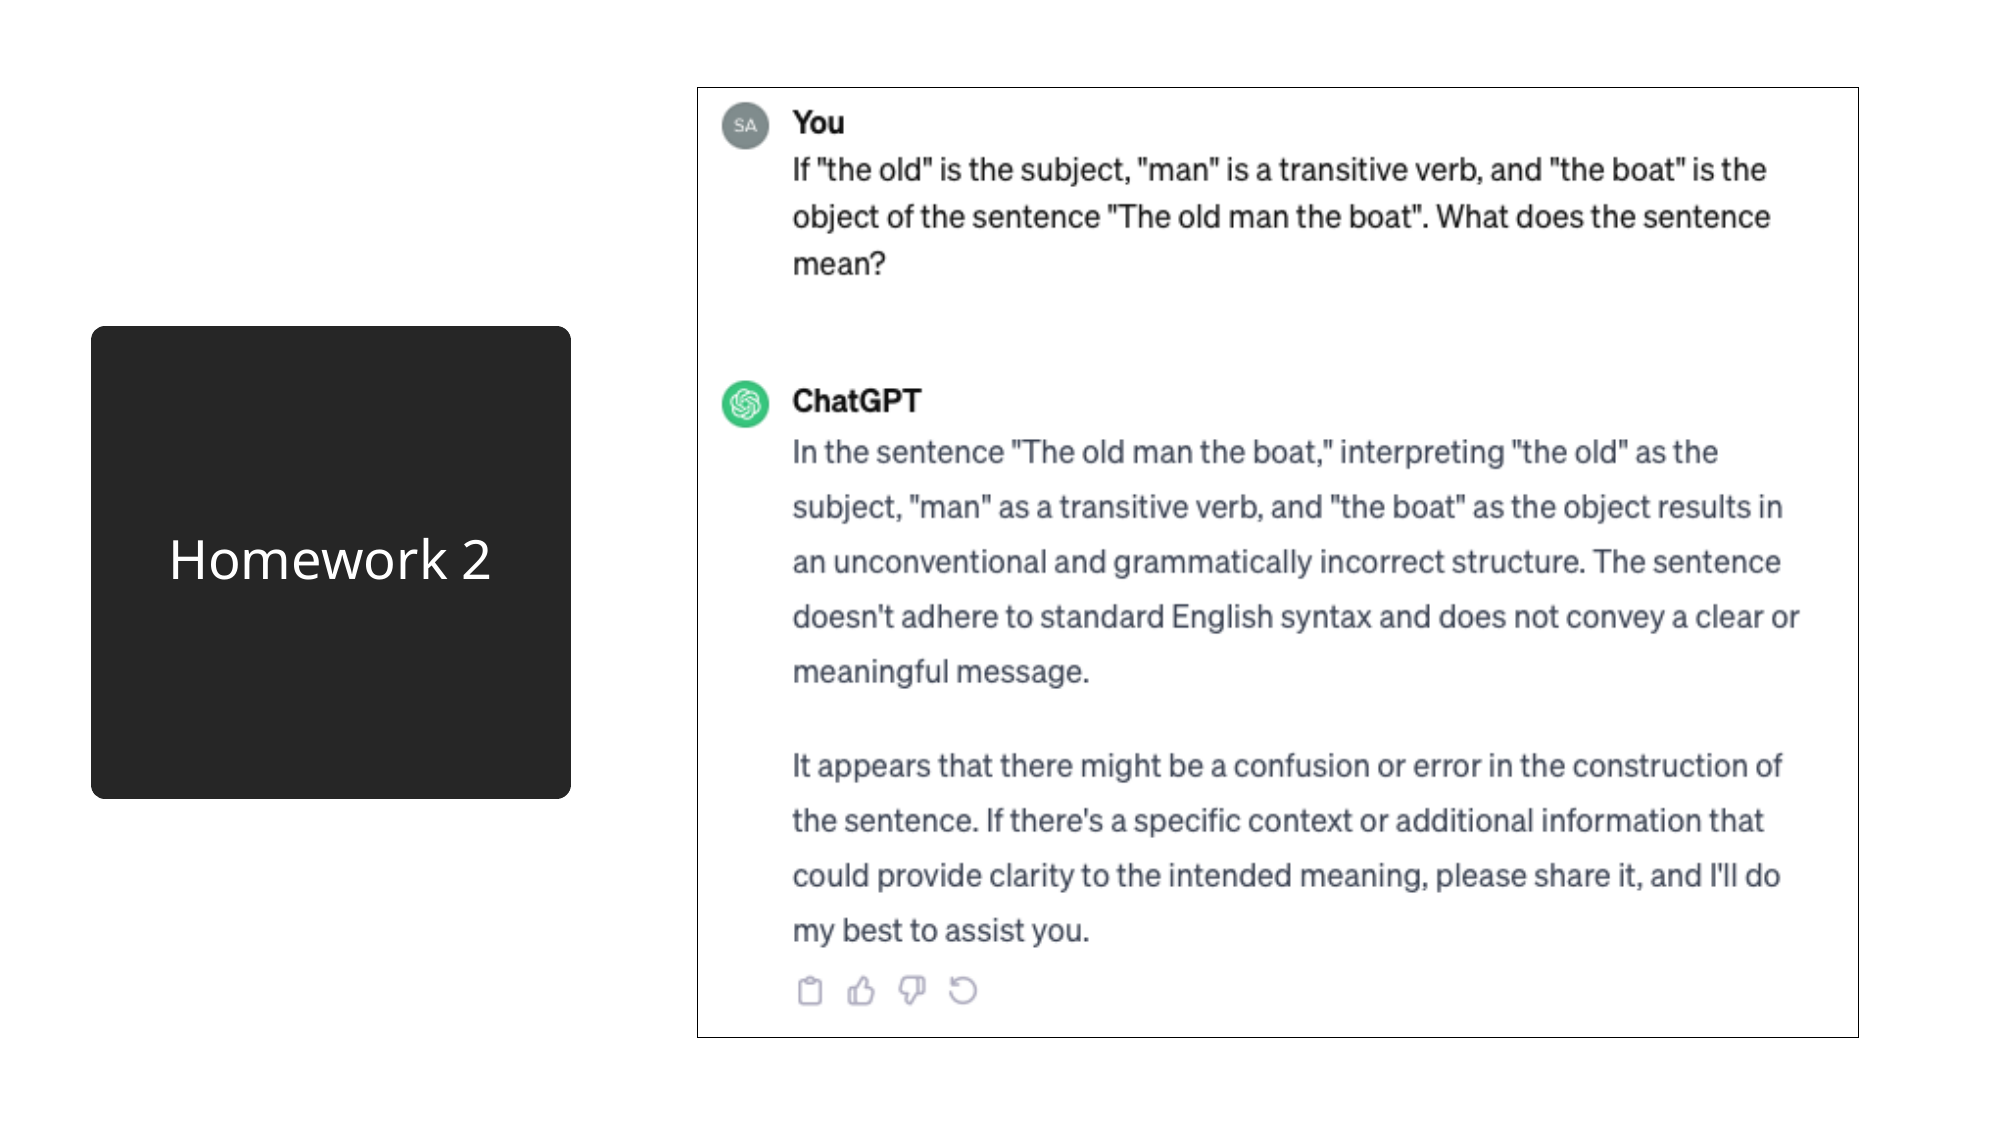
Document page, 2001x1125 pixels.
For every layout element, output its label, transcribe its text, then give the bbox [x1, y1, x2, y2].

title Homework 2 [105, 340, 557, 785]
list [696, 86, 1860, 1038]
